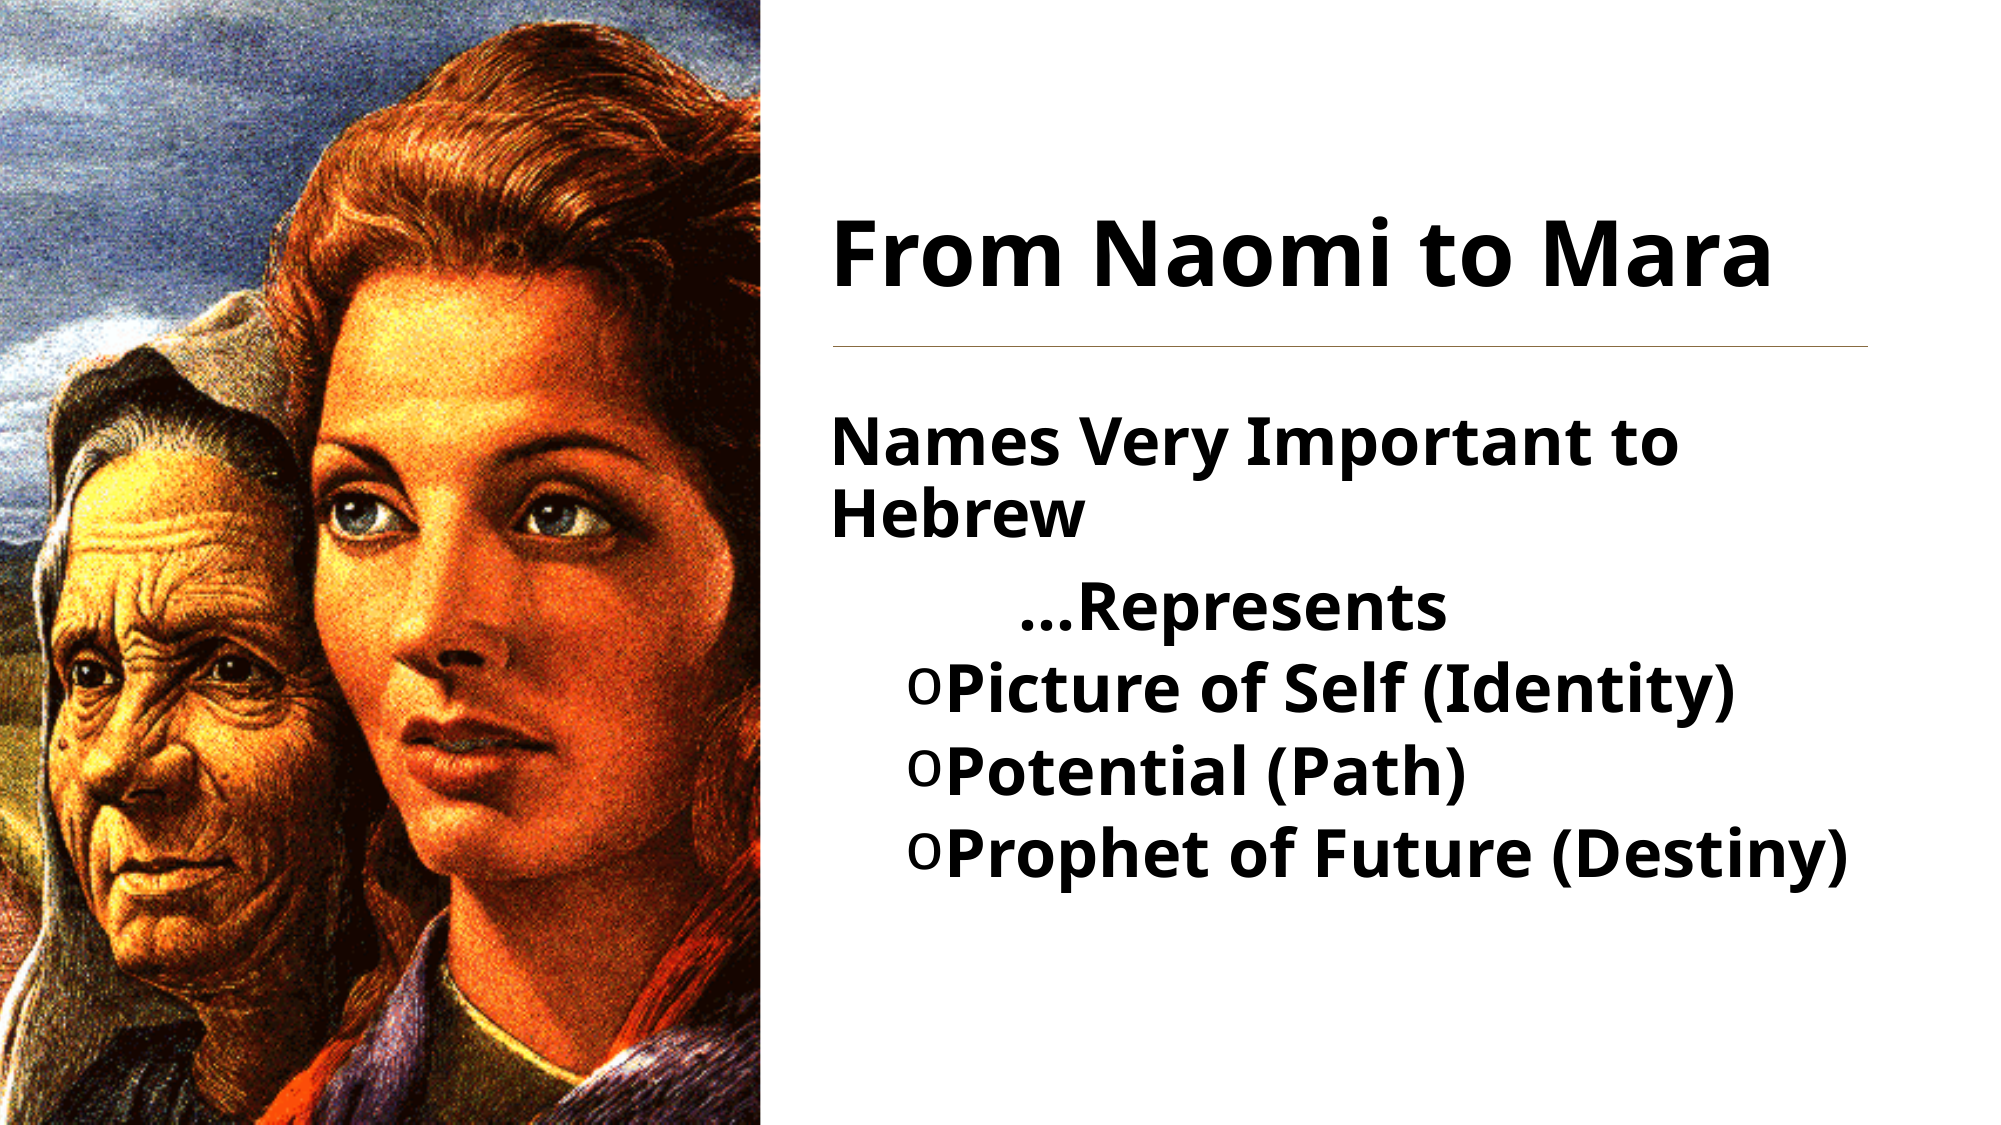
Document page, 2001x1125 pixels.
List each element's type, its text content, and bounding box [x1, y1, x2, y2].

title From Naomi to Mara [814, 103, 1895, 315]
picture [0, 0, 761, 1125]
list Names Very Important to Hebrew …Represents Picture of Self (Identity) Potential (Path) Prophet of Future (Destiny) [814, 399, 1961, 1021]
